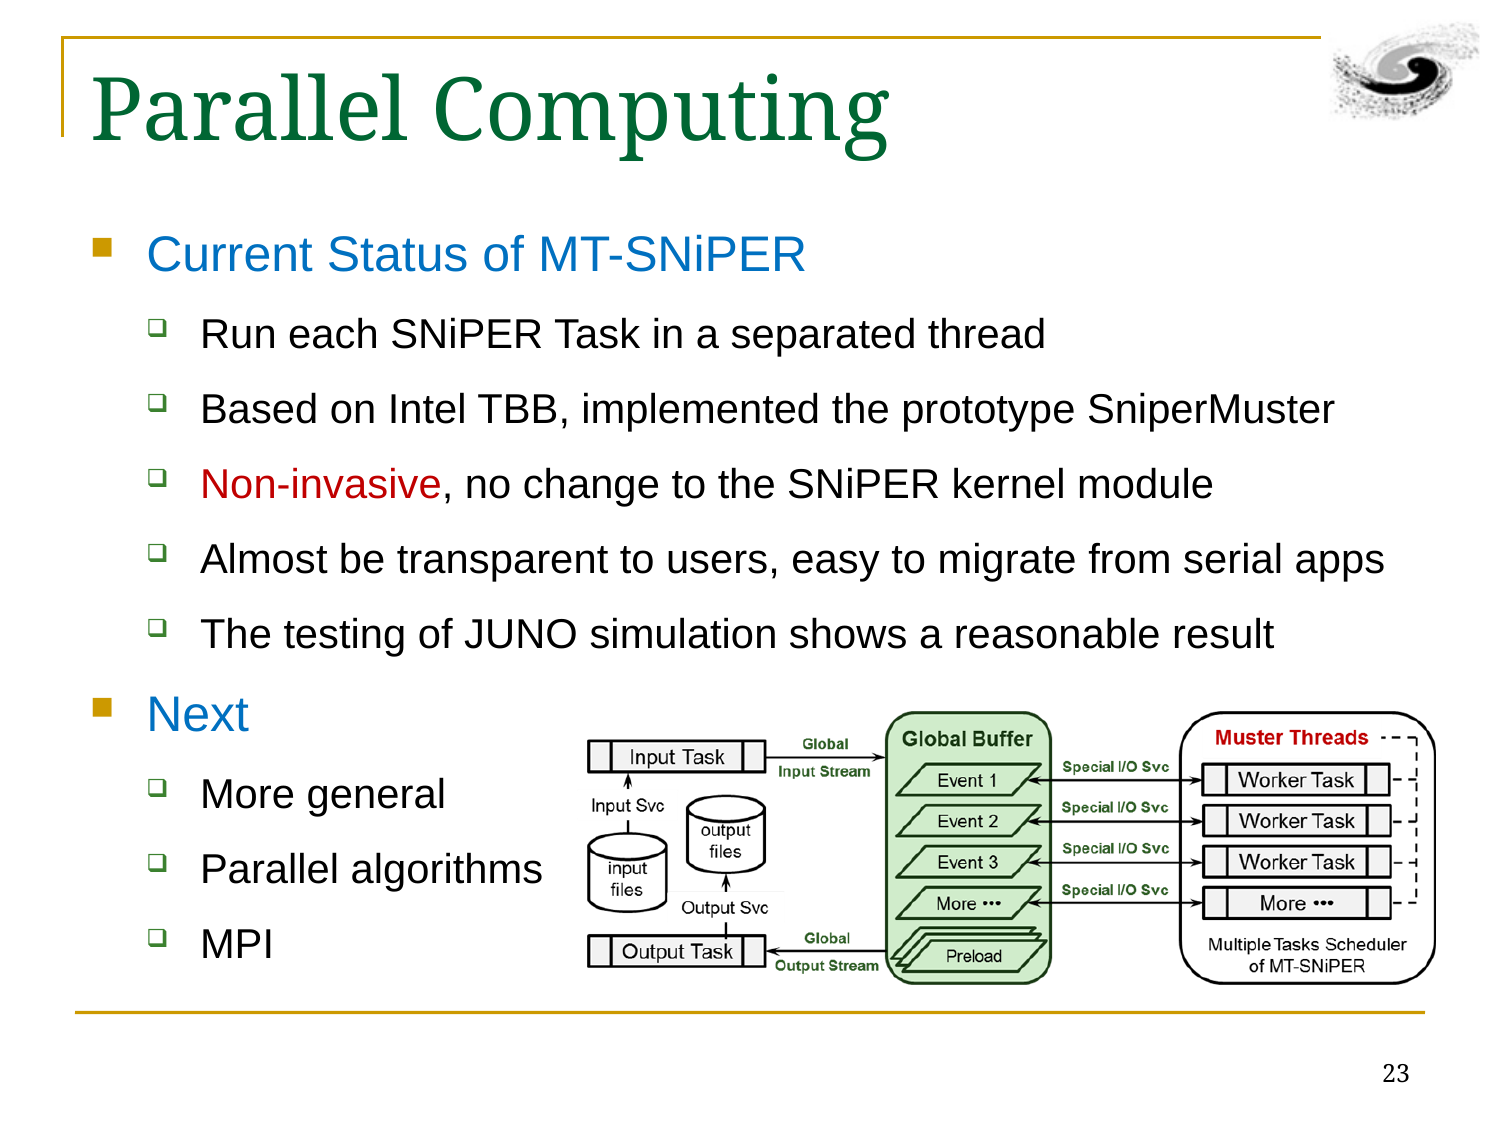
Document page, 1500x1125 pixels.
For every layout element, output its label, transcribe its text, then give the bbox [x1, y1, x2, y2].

list Current Status of MT-SNiPER Run each SNiPER Task in a separated thread Based on Intel TBB, implemented the prototype SniperMuster Non-invasive, no change to the SNiPER kernel module Almost be transparent to users, easy to migrate from serial apps The testing of JUNO simulation shows a reasonable result Next More general Parallel algorithms MPI [74, 213, 1426, 1006]
picture [1321, 11, 1489, 132]
title Parallel Computing [74, 45, 1426, 213]
slide_number 23 [1074, 1023, 1426, 1100]
picture [576, 711, 1437, 987]
